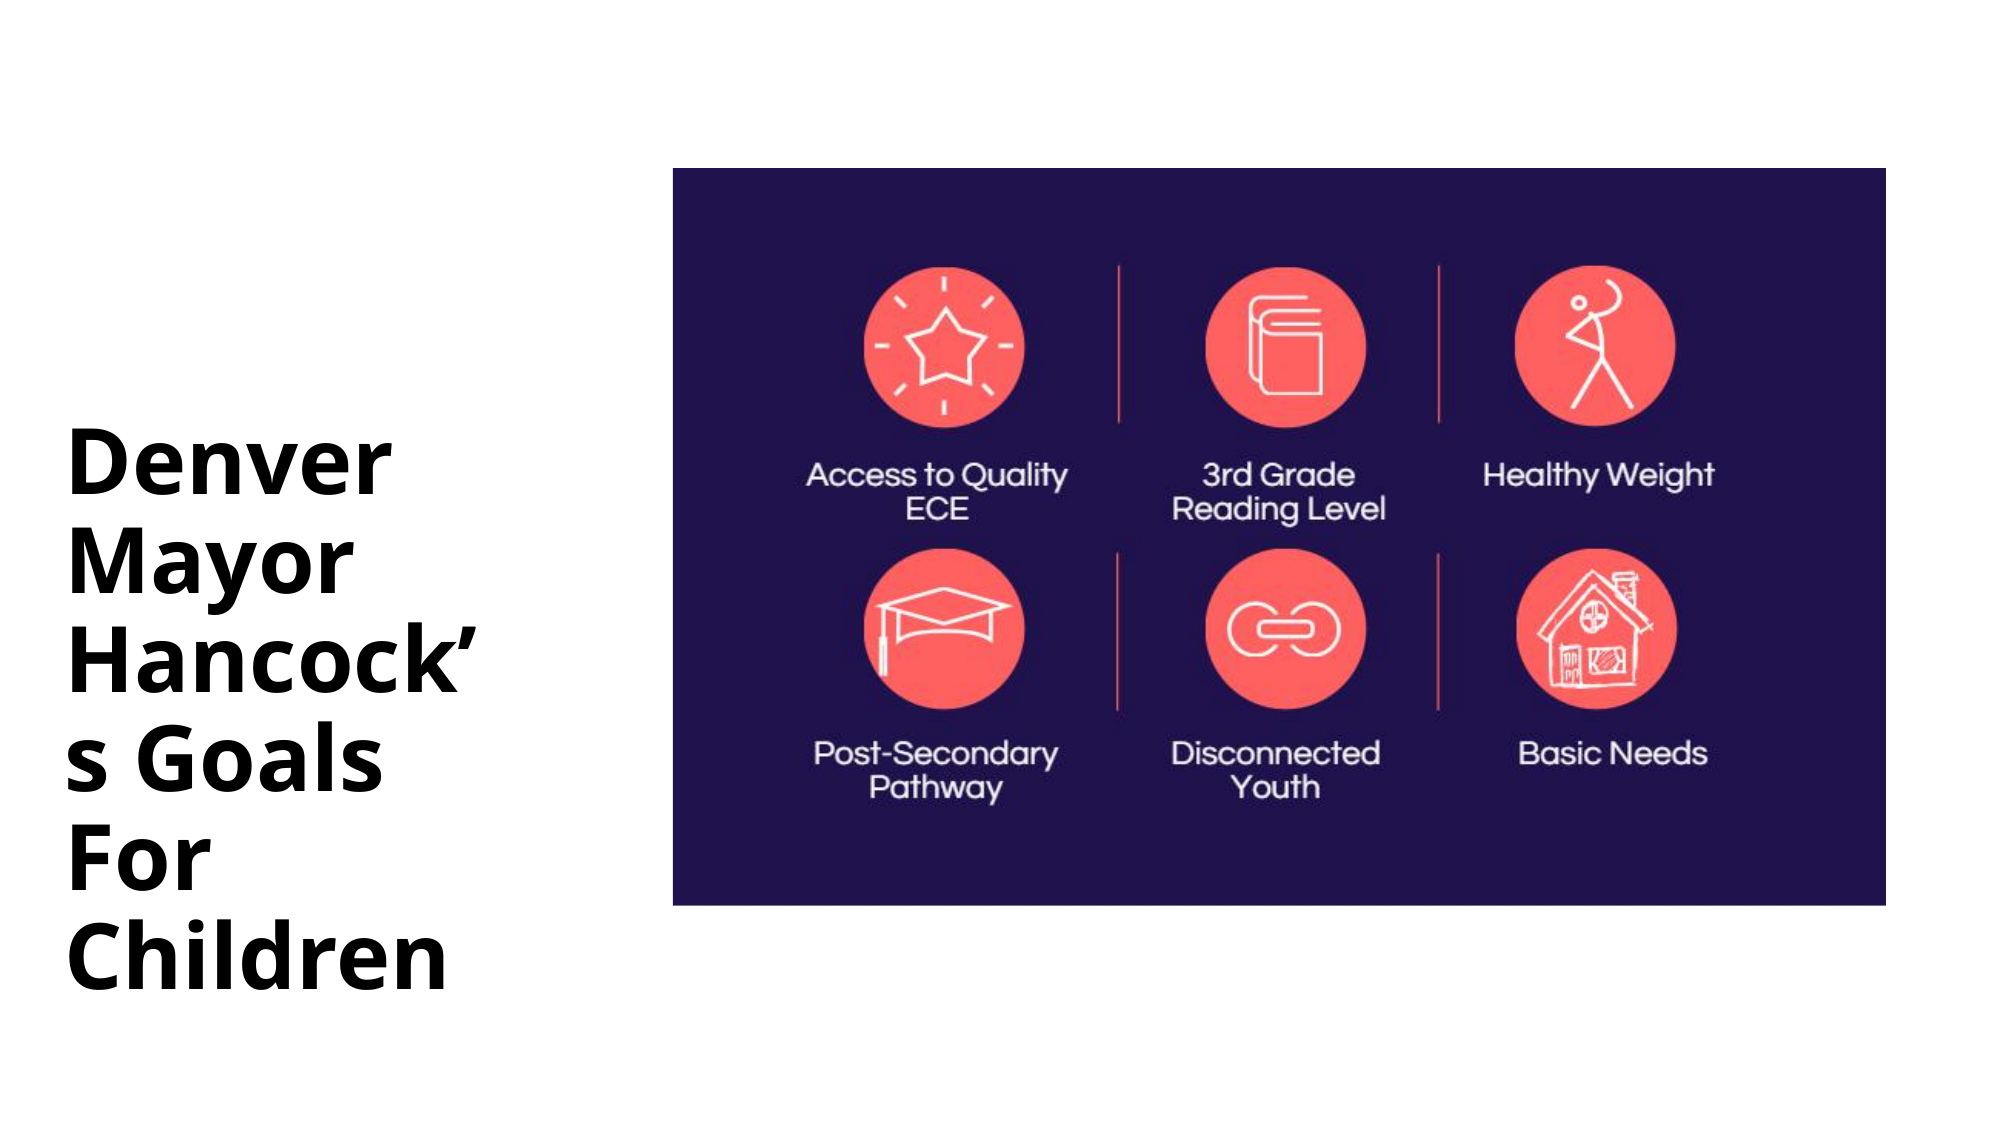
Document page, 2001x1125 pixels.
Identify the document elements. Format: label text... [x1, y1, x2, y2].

title Denver Mayor Hancock’s Goals For Children [49, 403, 527, 1021]
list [672, 168, 1886, 915]
